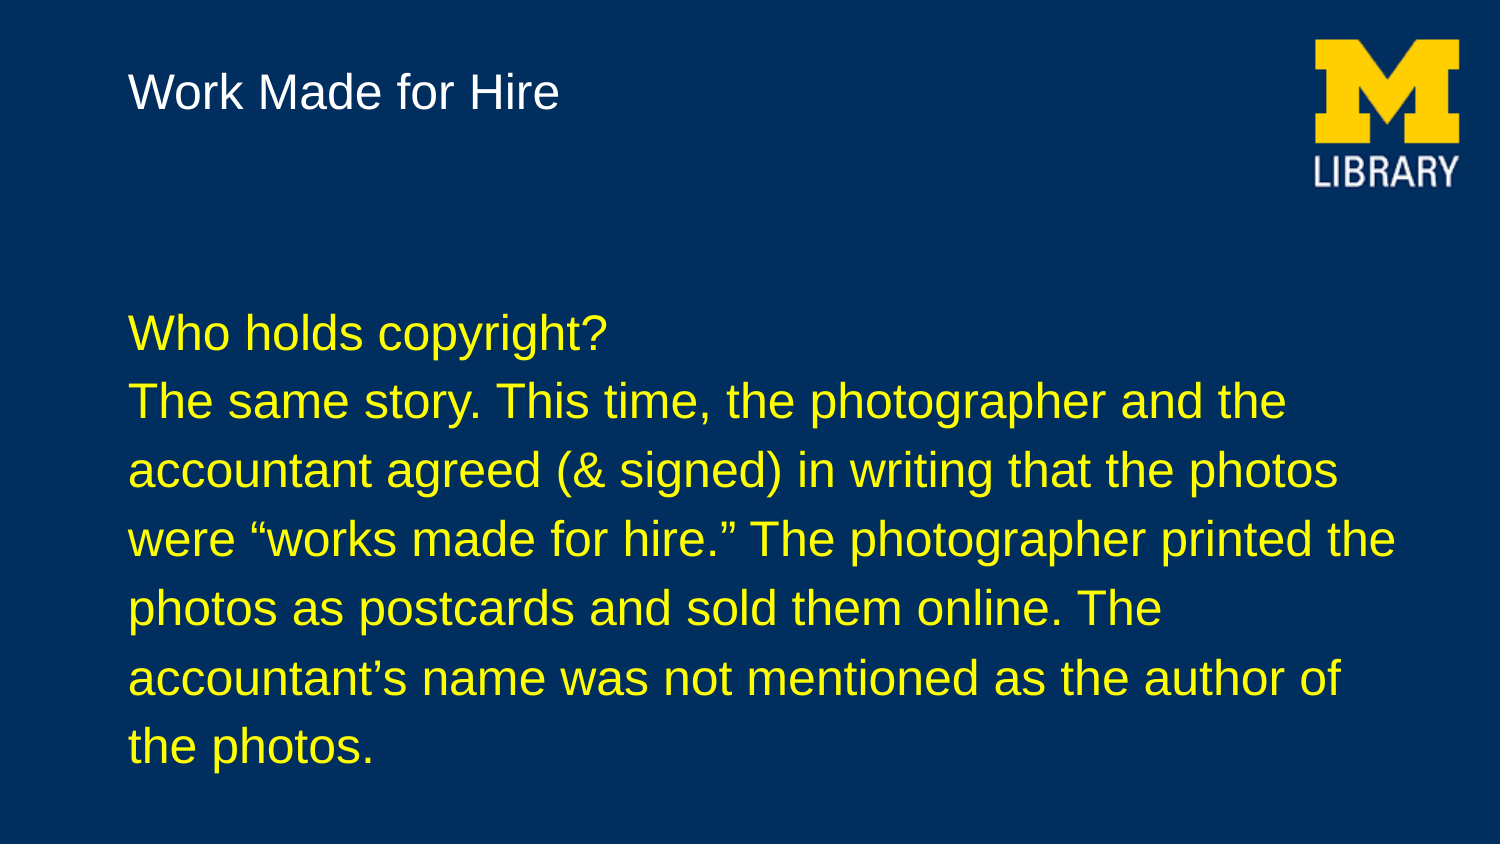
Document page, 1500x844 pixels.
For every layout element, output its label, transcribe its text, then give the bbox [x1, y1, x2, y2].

picture [1274, 0, 1500, 226]
text_box Work Made for Hire [112, 44, 1089, 129]
text_box Who holds copyright? The same story. This time, the photographer and the accountant agreed (& signed) in writing that the photos were “works made for hire.” The photographer printed the photos as postcards and sold them online. The accountant’s name was not mentioned as the author of the photos. [112, 225, 1424, 817]
